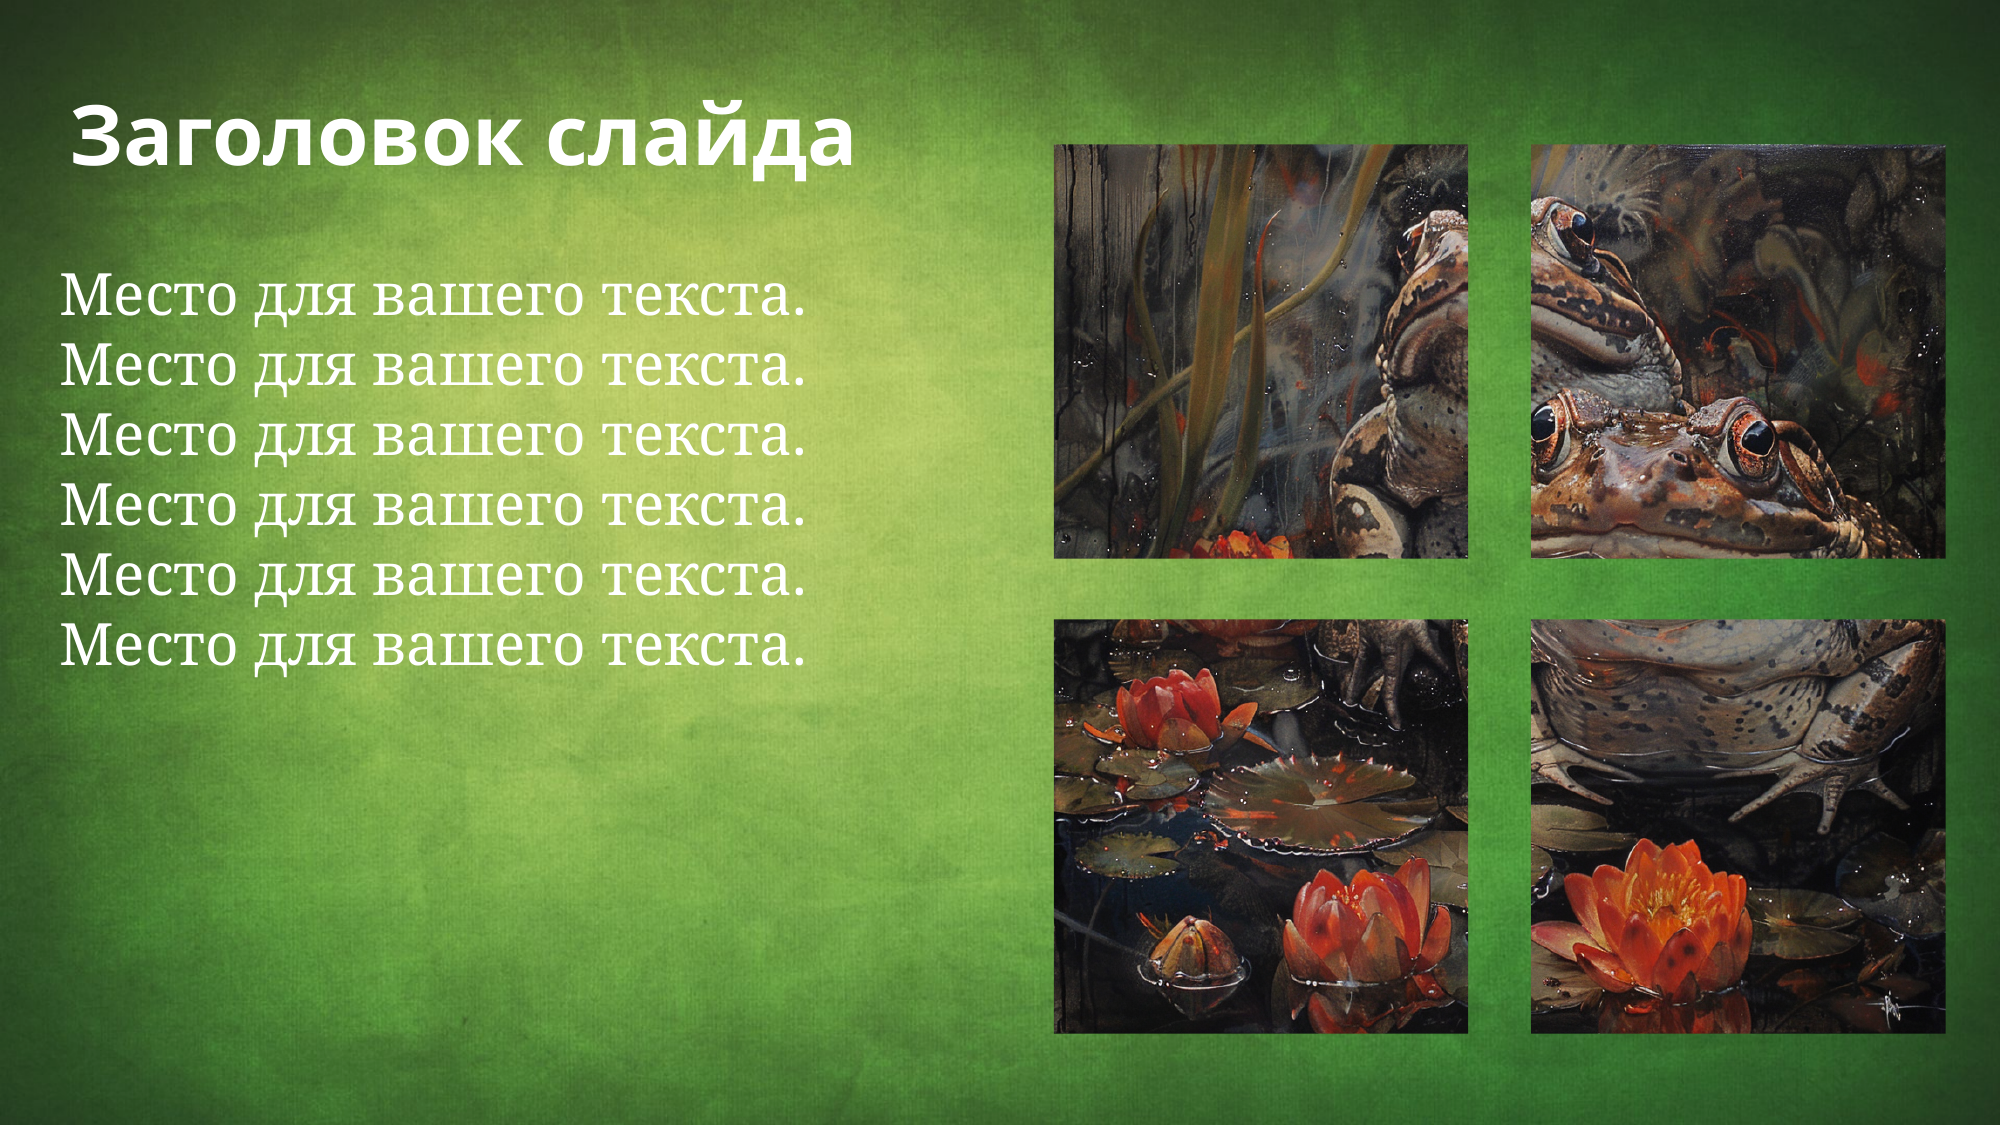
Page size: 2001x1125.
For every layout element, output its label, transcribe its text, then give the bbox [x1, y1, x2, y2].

text_box Заголовок слайда [54, 85, 959, 250]
picture [1053, 144, 1946, 1034]
text_box Место для вашего текста. Место для вашего текста. Место для вашего текста. Место для вашего текста. Место для вашего текста. Место для вашего текста. [44, 250, 959, 755]
